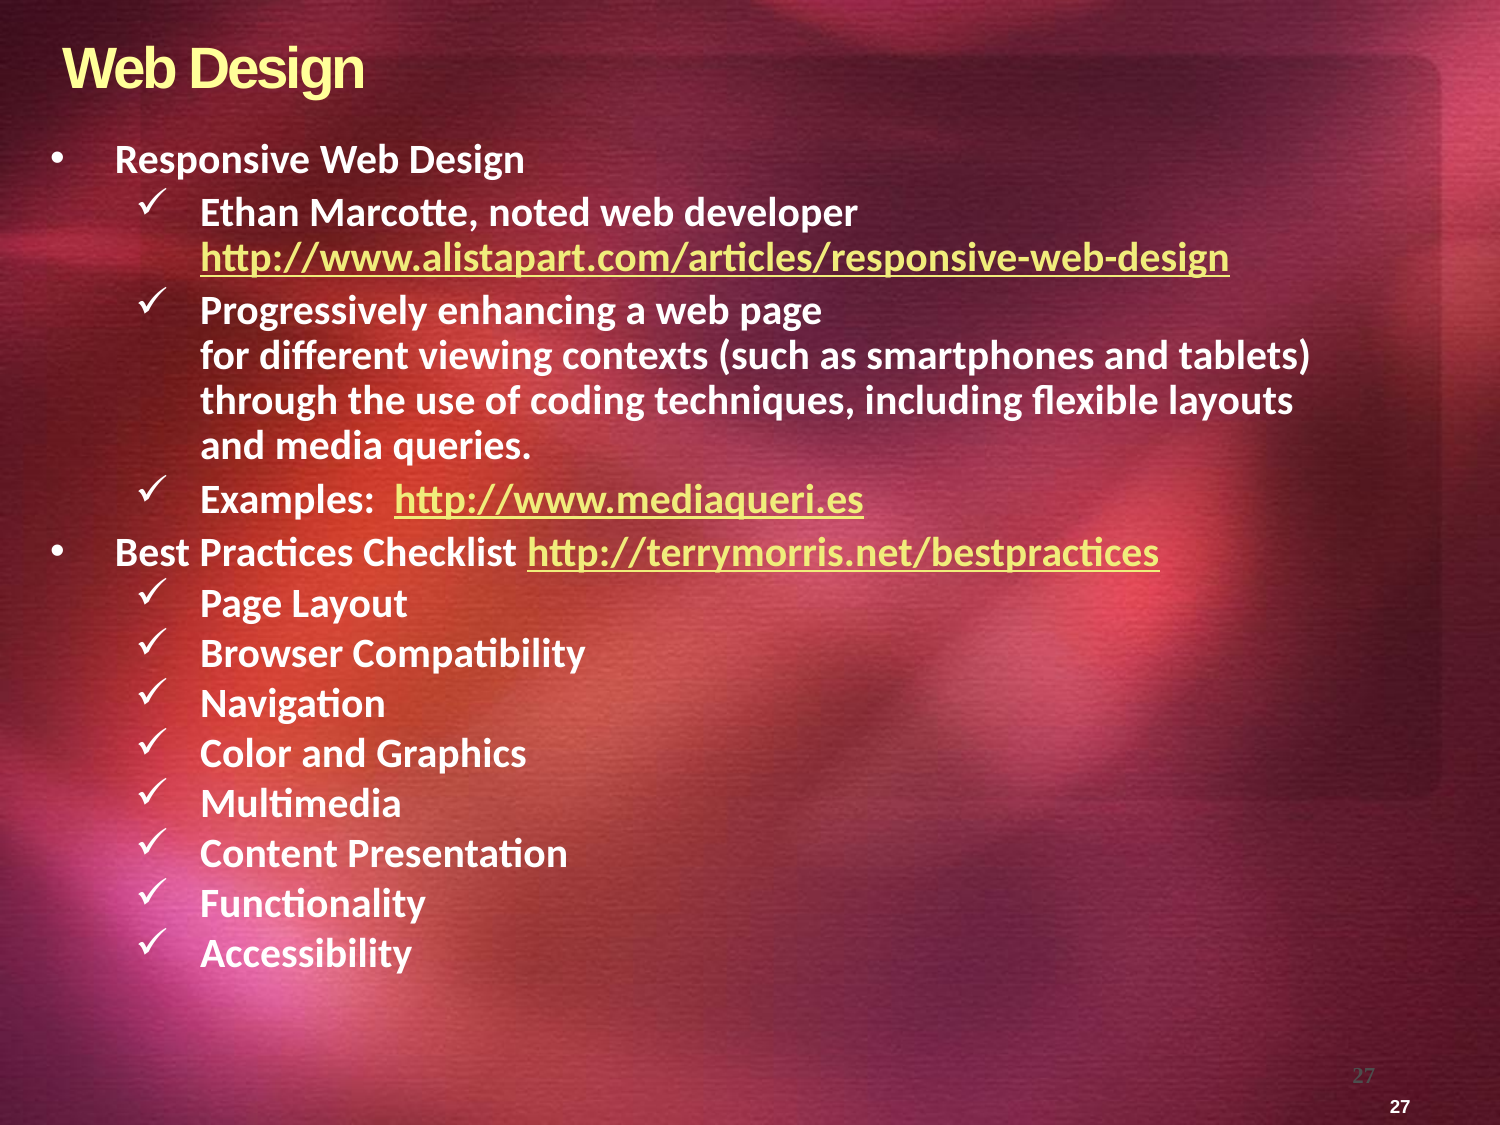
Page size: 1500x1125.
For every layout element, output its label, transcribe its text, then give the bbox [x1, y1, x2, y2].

title Web Design [62, 37, 488, 102]
picture [0, 0, 1500, 1125]
slide_number 27 [1337, 1053, 1463, 1114]
list Responsive Web Design Ethan Marcotte, noted web developer http://www.alistapart.com/articles/responsive-web-design Progressively enhancing a web page for different viewing contexts (such as smartphones and tablets) through the use of coding techniques, including flexible layouts and media queries. Examples: http://www.mediaqueri.es Best Practices Checklist http://terrymorris.net/bestpractices Page Layout Browser Compatibility Navigation Color and Graphics Multimedia Content Presentation Functionality Accessibility [50, 137, 1325, 1102]
